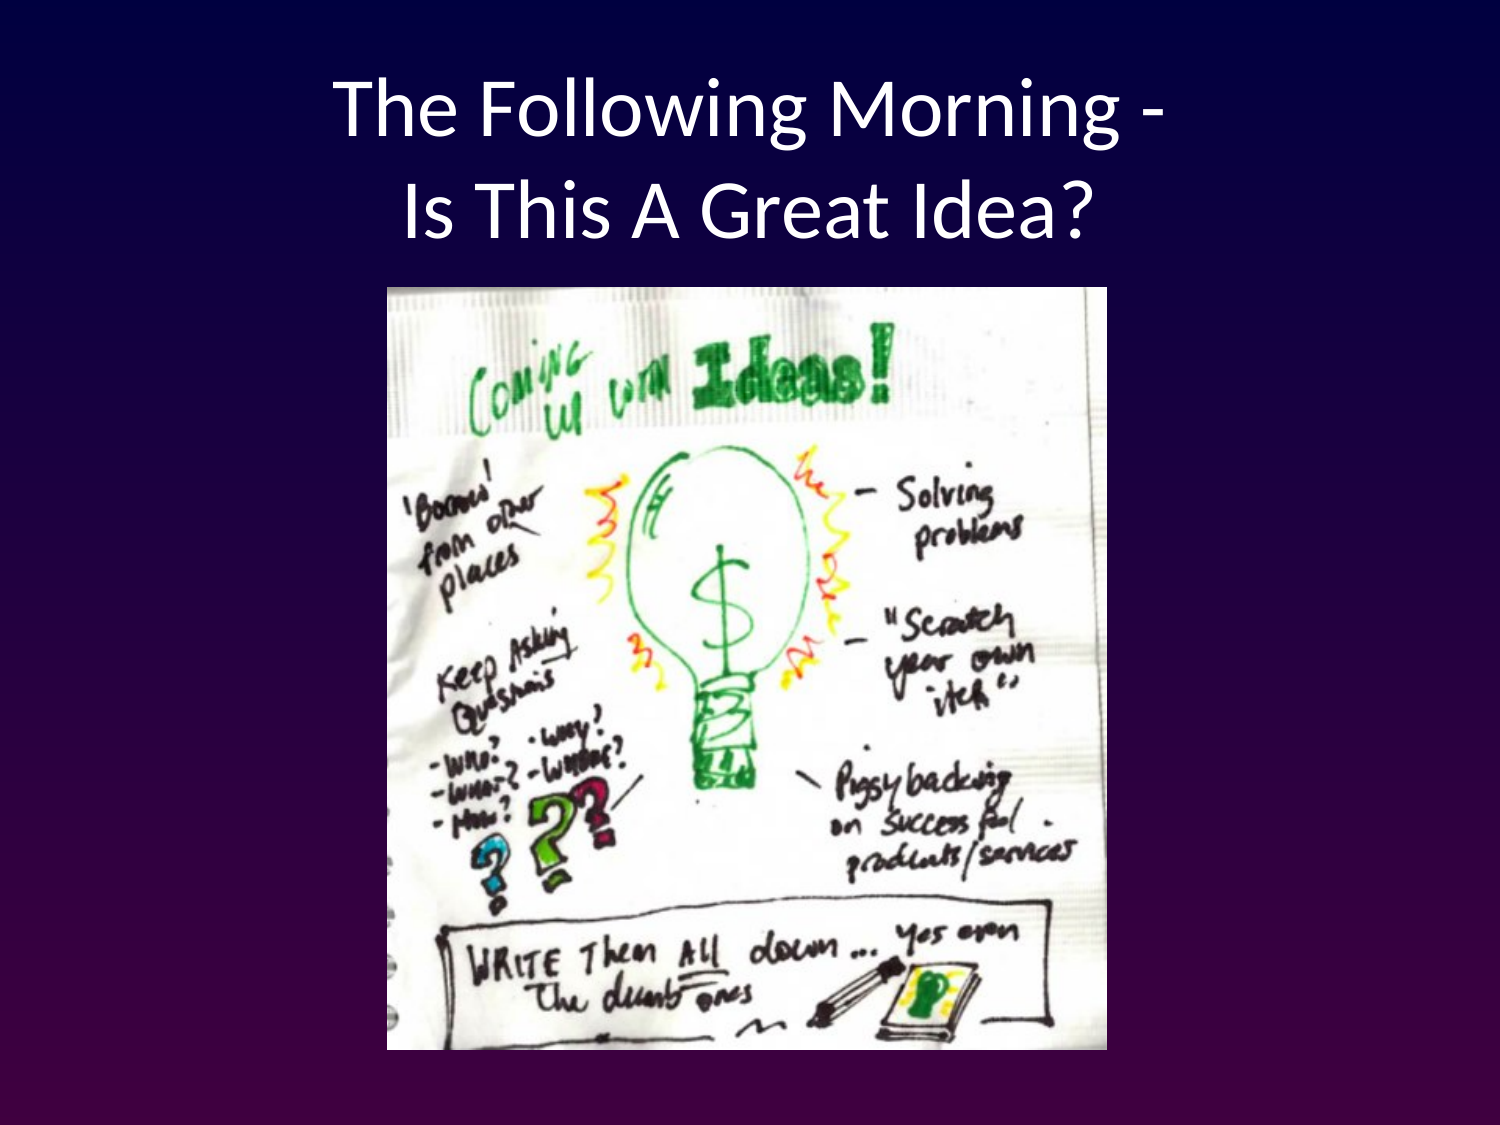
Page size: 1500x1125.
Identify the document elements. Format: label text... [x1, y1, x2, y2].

title The Following Morning - Is This A Great Idea? [75, 45, 1425, 263]
picture [387, 287, 1107, 1051]
